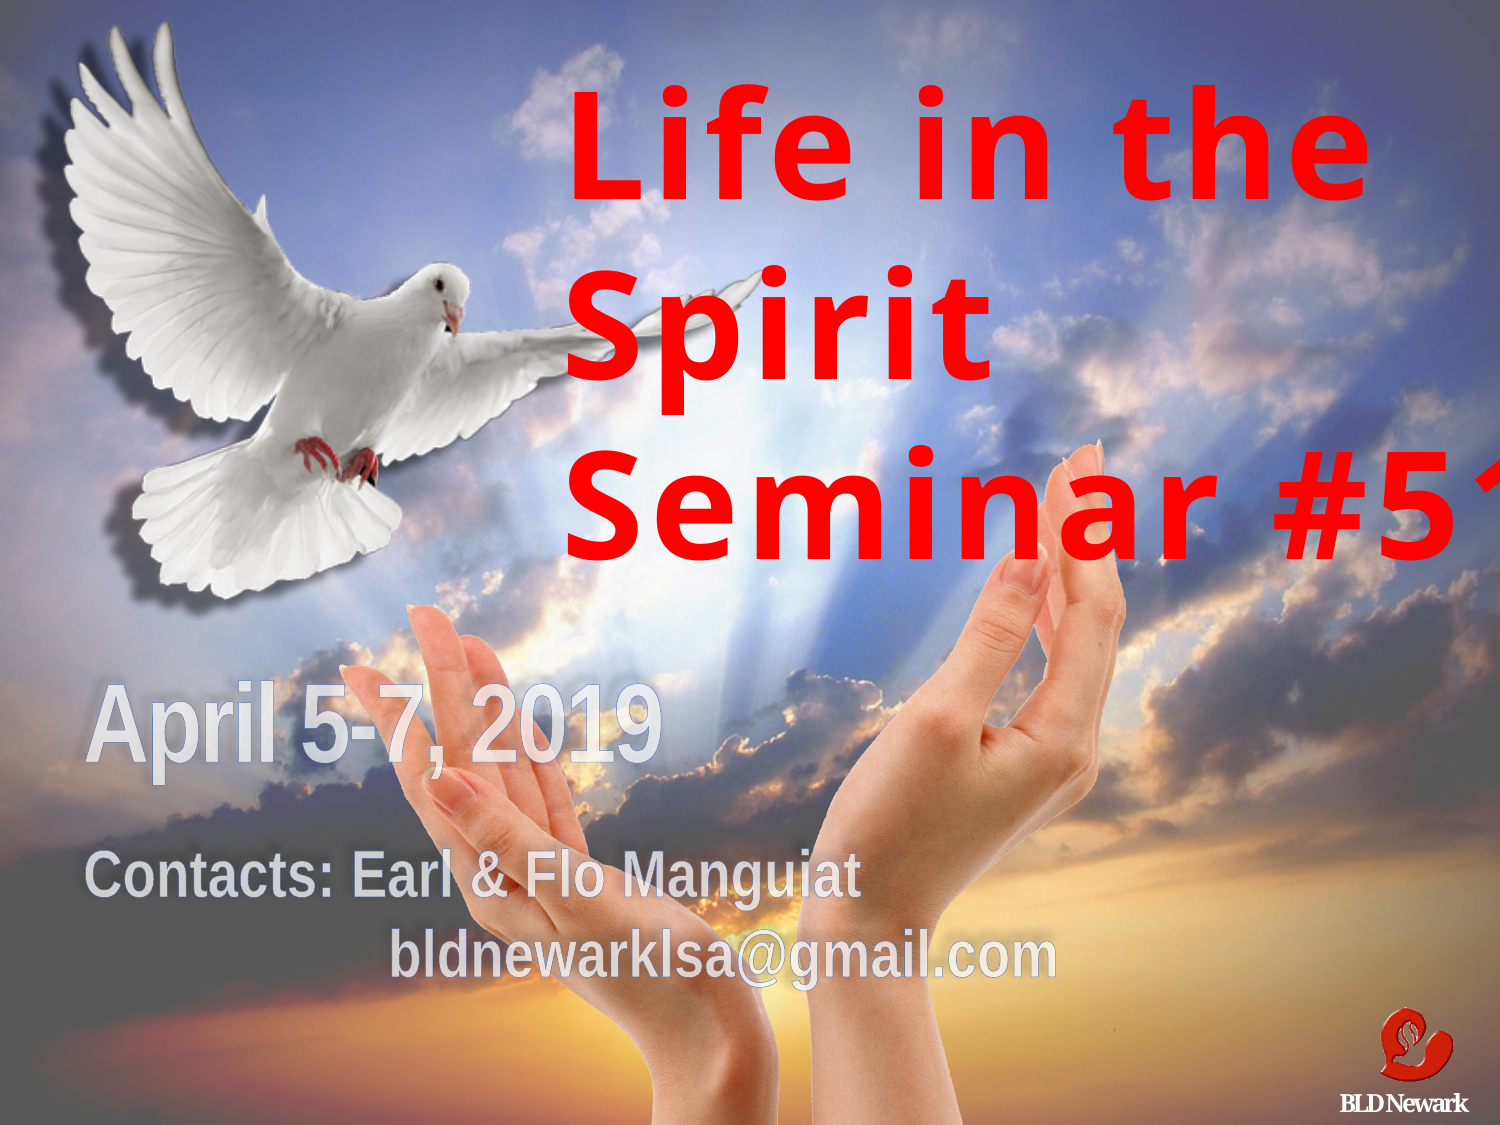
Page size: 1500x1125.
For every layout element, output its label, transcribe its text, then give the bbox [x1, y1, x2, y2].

text_box April 5-7, 2019 [67, 642, 338, 793]
text_box BLD Newark [1324, 1079, 1485, 1125]
text_box Life in the Spirit Seminar #51 [785, 41, 1500, 597]
picture [1377, 1007, 1454, 1083]
picture [20, 2, 1127, 1125]
text_box Contacts: Earl & Flo Manguiat bldnewarklsa@gmail.com [68, 822, 338, 998]
